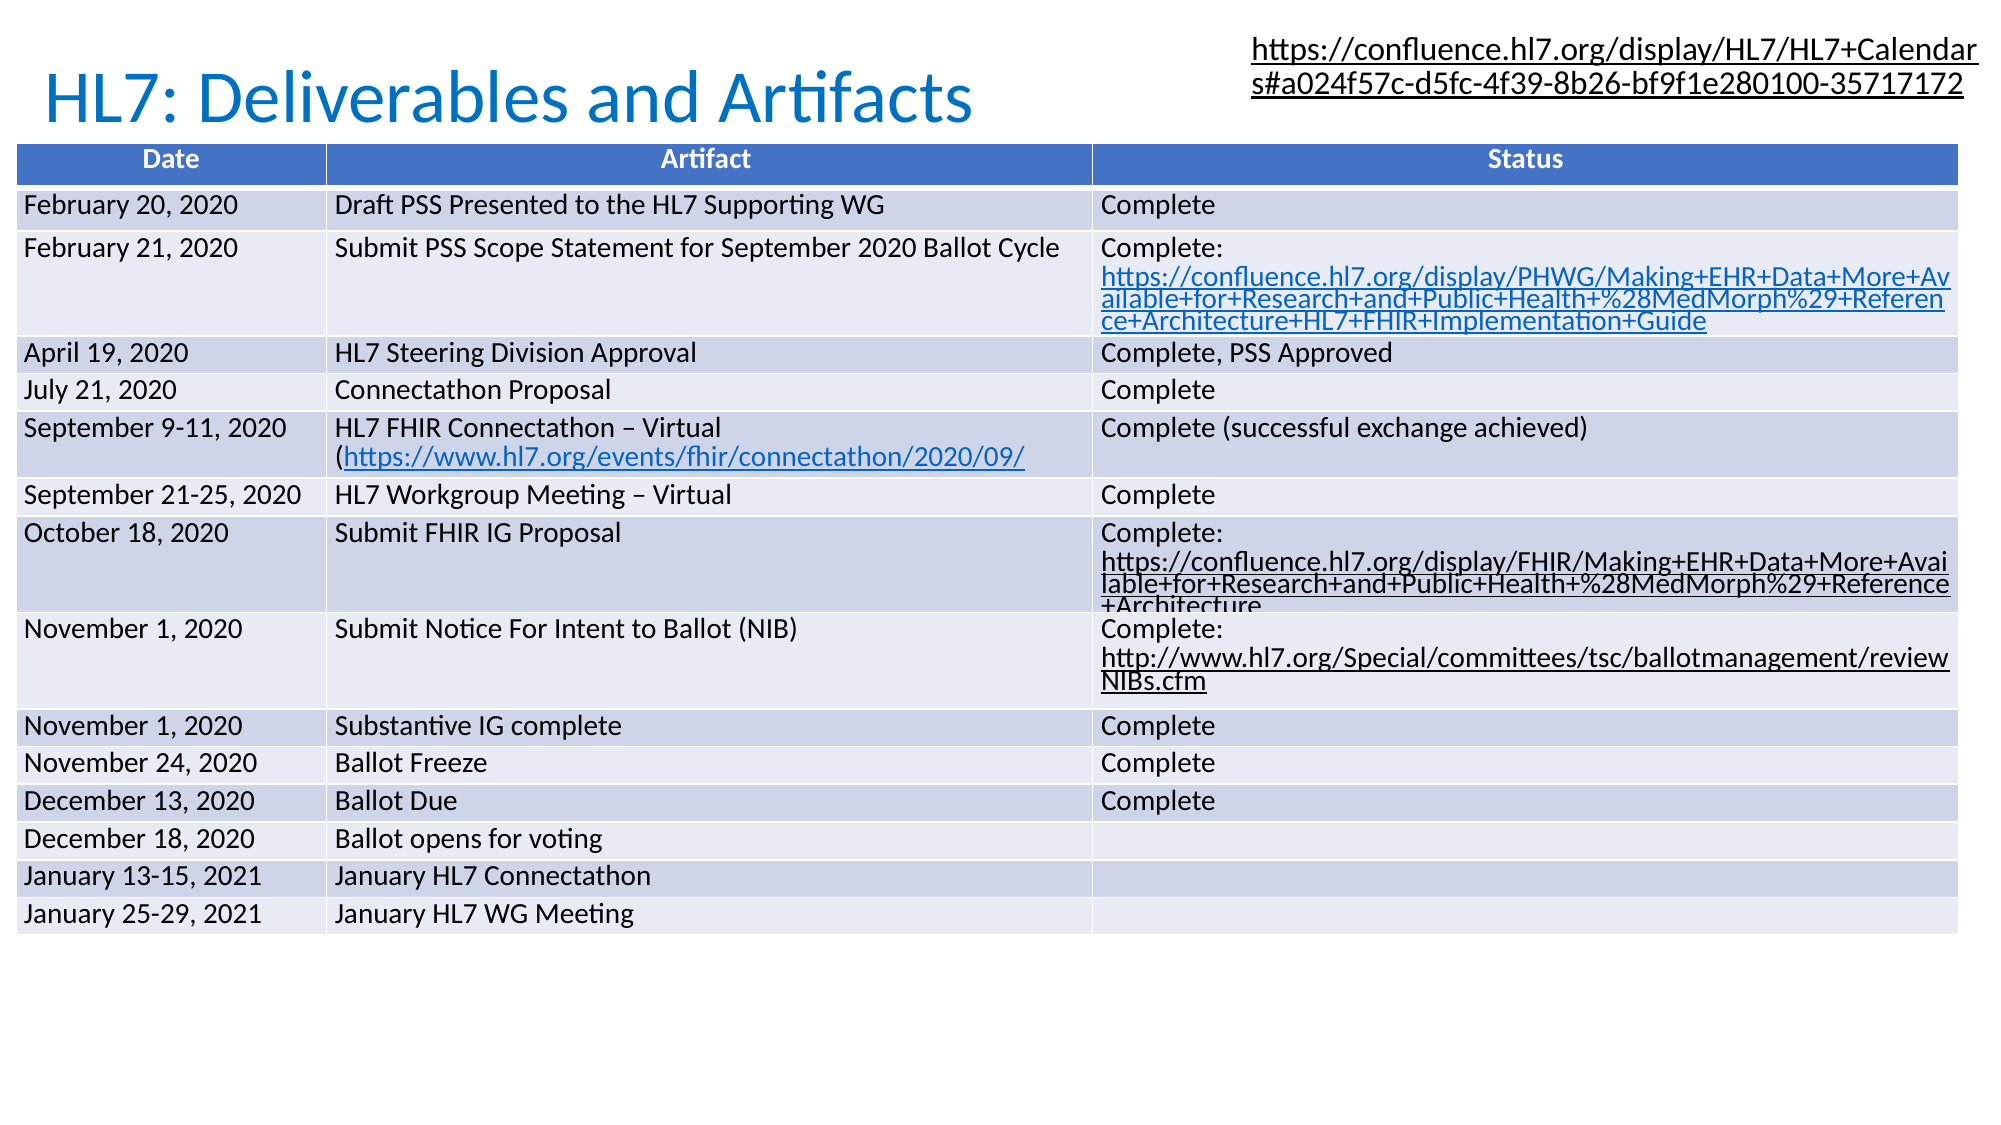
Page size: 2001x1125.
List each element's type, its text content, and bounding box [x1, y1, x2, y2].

table_cell HL7 Workgroup Meeting – Virtual [327, 479, 1092, 515]
table_header Date [17, 144, 326, 185]
table_cell Complete [1093, 479, 1958, 515]
table_cell October 18, 2020 [17, 517, 326, 612]
table_cell September 9-11, 2020 [17, 412, 326, 477]
table_cell Submit PSS Scope Statement for September 2020 Ballot Cycle [327, 232, 1092, 335]
table_cell Ballot Due [327, 785, 1092, 821]
table_cell Submit FHIR IG Proposal [327, 517, 1092, 612]
table_cell December 13, 2020 [17, 785, 326, 821]
table_cell January 13-15, 2021 [17, 861, 326, 897]
table_cell Complete [1093, 710, 1958, 746]
table_header Status [1093, 144, 1958, 185]
table_cell Complete [1093, 785, 1958, 821]
table_cell November 1, 2020 [17, 710, 326, 746]
table_cell Complete [1093, 191, 1958, 230]
title HL7: Deliverables and Artifacts [29, 37, 1627, 142]
table_cell [1093, 861, 1958, 897]
table_header Artifact [327, 144, 1092, 185]
table_cell Complete, PSS Approved [1093, 337, 1958, 373]
table_cell Complete [1093, 747, 1958, 783]
table_cell April 19, 2020 [17, 337, 326, 373]
table_cell Complete: https://confluence.hl7.org/display/FHIR/Making+EHR+Data+More+Available+for+Research+and+Public+Health+%28MedMorph%29+Reference+Architecture [1093, 517, 1958, 612]
table_cell Complete [1093, 374, 1958, 410]
table_cell February 21, 2020 [17, 232, 326, 335]
table_cell HL7 FHIR Connectathon – Virtual (https://www.hl7.org/events/fhir/connectathon/2020/09/ [327, 412, 1092, 477]
table_cell February 20, 2020 [17, 191, 326, 230]
table_cell [1093, 898, 1958, 934]
table_cell Draft PSS Presented to the HL7 Supporting WG [327, 191, 1092, 230]
table_cell Ballot opens for voting [327, 823, 1092, 859]
table_cell Connectathon Proposal [327, 374, 1092, 410]
table_cell January HL7 Connectathon [327, 861, 1092, 897]
table_cell January 25-29, 2021 [17, 898, 326, 934]
table_cell Ballot Freeze [327, 747, 1092, 783]
table_cell January HL7 WG Meeting [327, 898, 1092, 934]
table_cell Complete: http://www.hl7.org/Special/committees/tsc/ballotmanagement/reviewNIBs.cfm [1093, 613, 1958, 708]
table_cell Complete (successful exchange achieved) [1093, 412, 1958, 477]
table_cell November 24, 2020 [17, 747, 326, 783]
table_cell Submit Notice For Intent to Ballot (NIB) [327, 613, 1092, 708]
table_cell Substantive IG complete [327, 710, 1092, 746]
table_cell HL7 Steering Division Approval [327, 337, 1092, 373]
table_cell Complete: https://confluence.hl7.org/display/PHWG/Making+EHR+Data+More+Available+for+Research+and+Public+Health+%28MedMorph%29+Reference+Architecture+HL7+FHIR+Implementation+Guide [1093, 232, 1958, 335]
text_box https://confluence.hl7.org/display/HL7/HL7+Calendars#a024f57c-d5fc-4f39-8b26-bf9f1e280100-35717172 [1236, 20, 2000, 115]
table_cell [1093, 823, 1958, 859]
table_cell September 21-25, 2020 [17, 479, 326, 515]
table_cell July 21, 2020 [17, 374, 326, 410]
table_cell December 18, 2020 [17, 823, 326, 859]
table_cell November 1, 2020 [17, 613, 326, 708]
